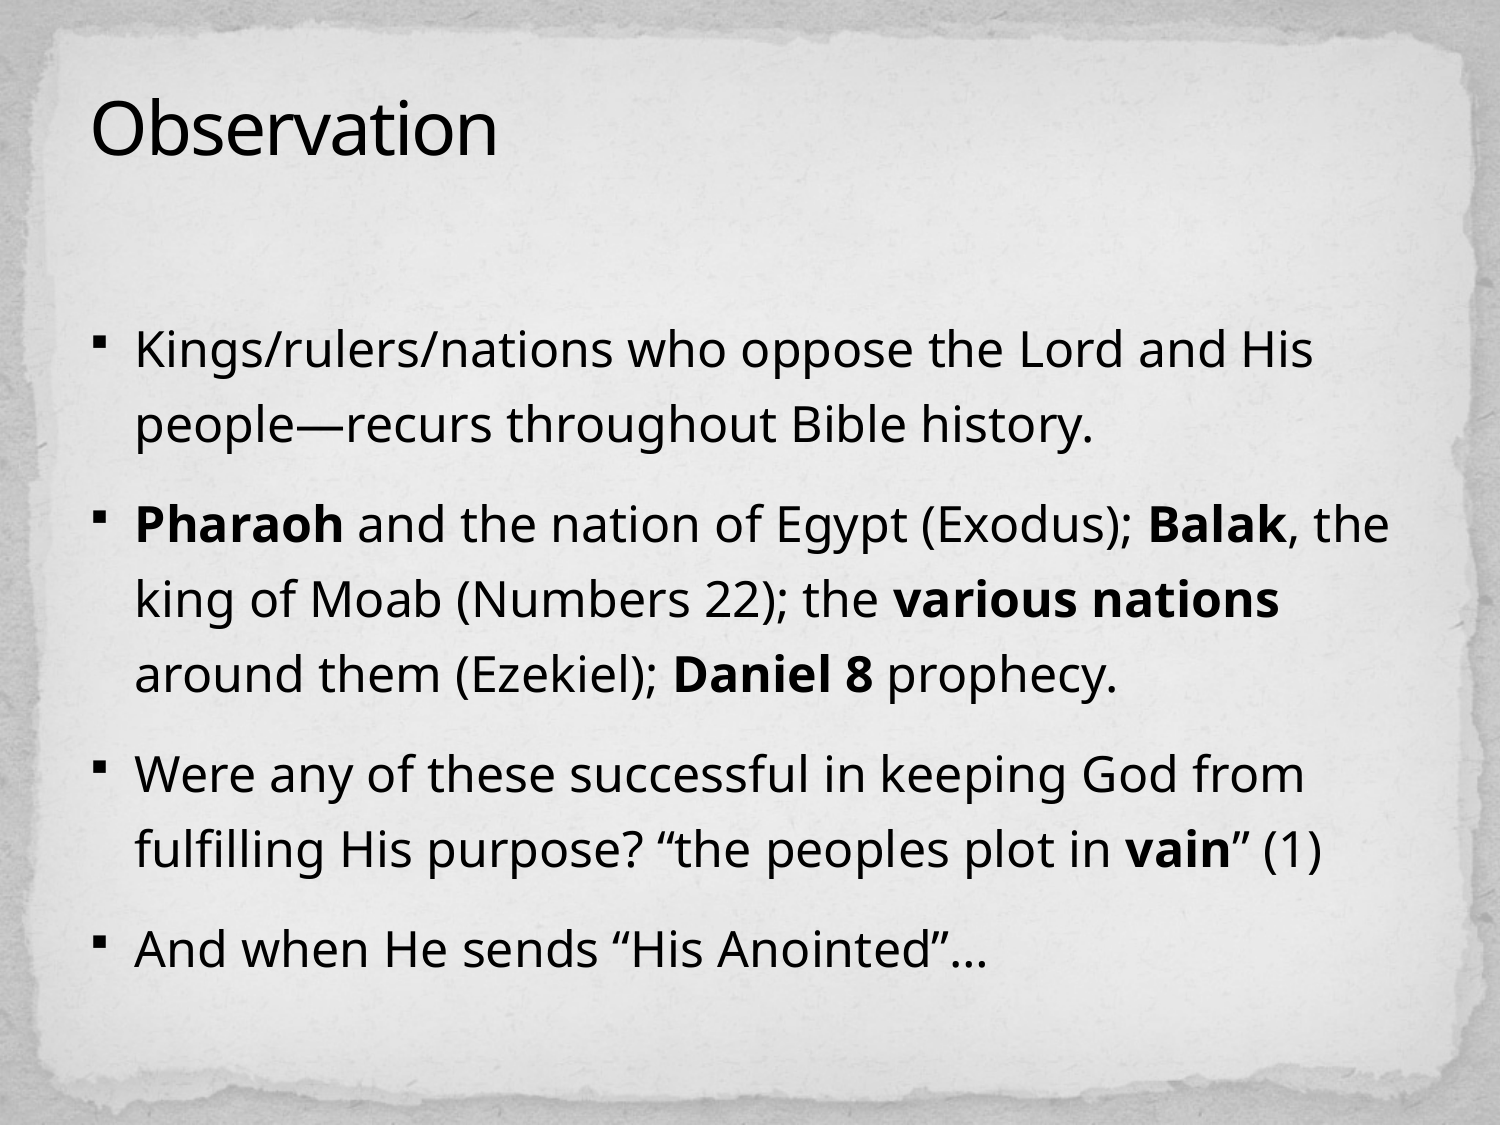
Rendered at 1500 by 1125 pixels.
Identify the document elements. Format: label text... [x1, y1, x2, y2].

title Observation [74, 24, 1425, 225]
list Kings/rulers/nations who oppose the Lord and His people—recurs throughout Bible history. Pharaoh and the nation of Egypt (Exodus); Balak, the king of Moab (Numbers 22); the various nations around them (Ezekiel); Daniel 8 prophecy. Were any of these successful in keeping God from fulfilling His purpose? “the peoples plot in vain” (1) And when He sends “His Anointed”… [75, 249, 1425, 1030]
